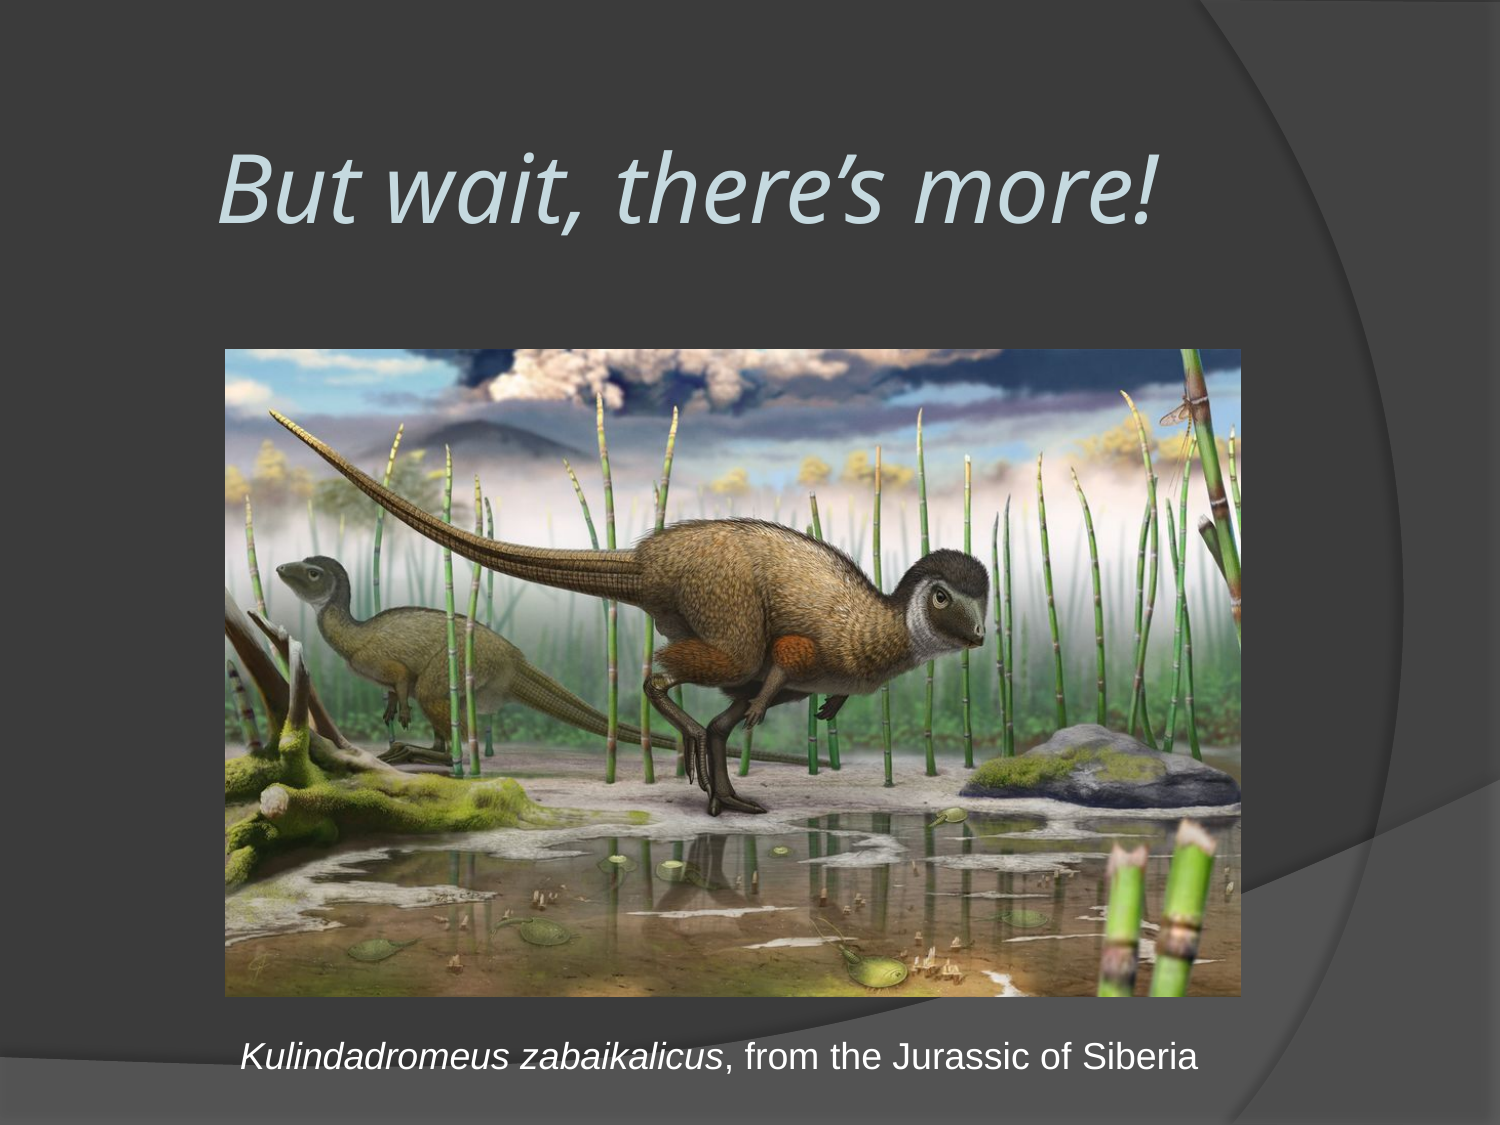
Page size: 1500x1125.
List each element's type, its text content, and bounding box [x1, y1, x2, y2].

title But wait, there’s more! [75, 45, 1300, 325]
text_box Kulindadromeus zabaikalicus, from the Jurassic of Siberia [224, 1024, 1241, 1085]
picture [224, 349, 1241, 998]
